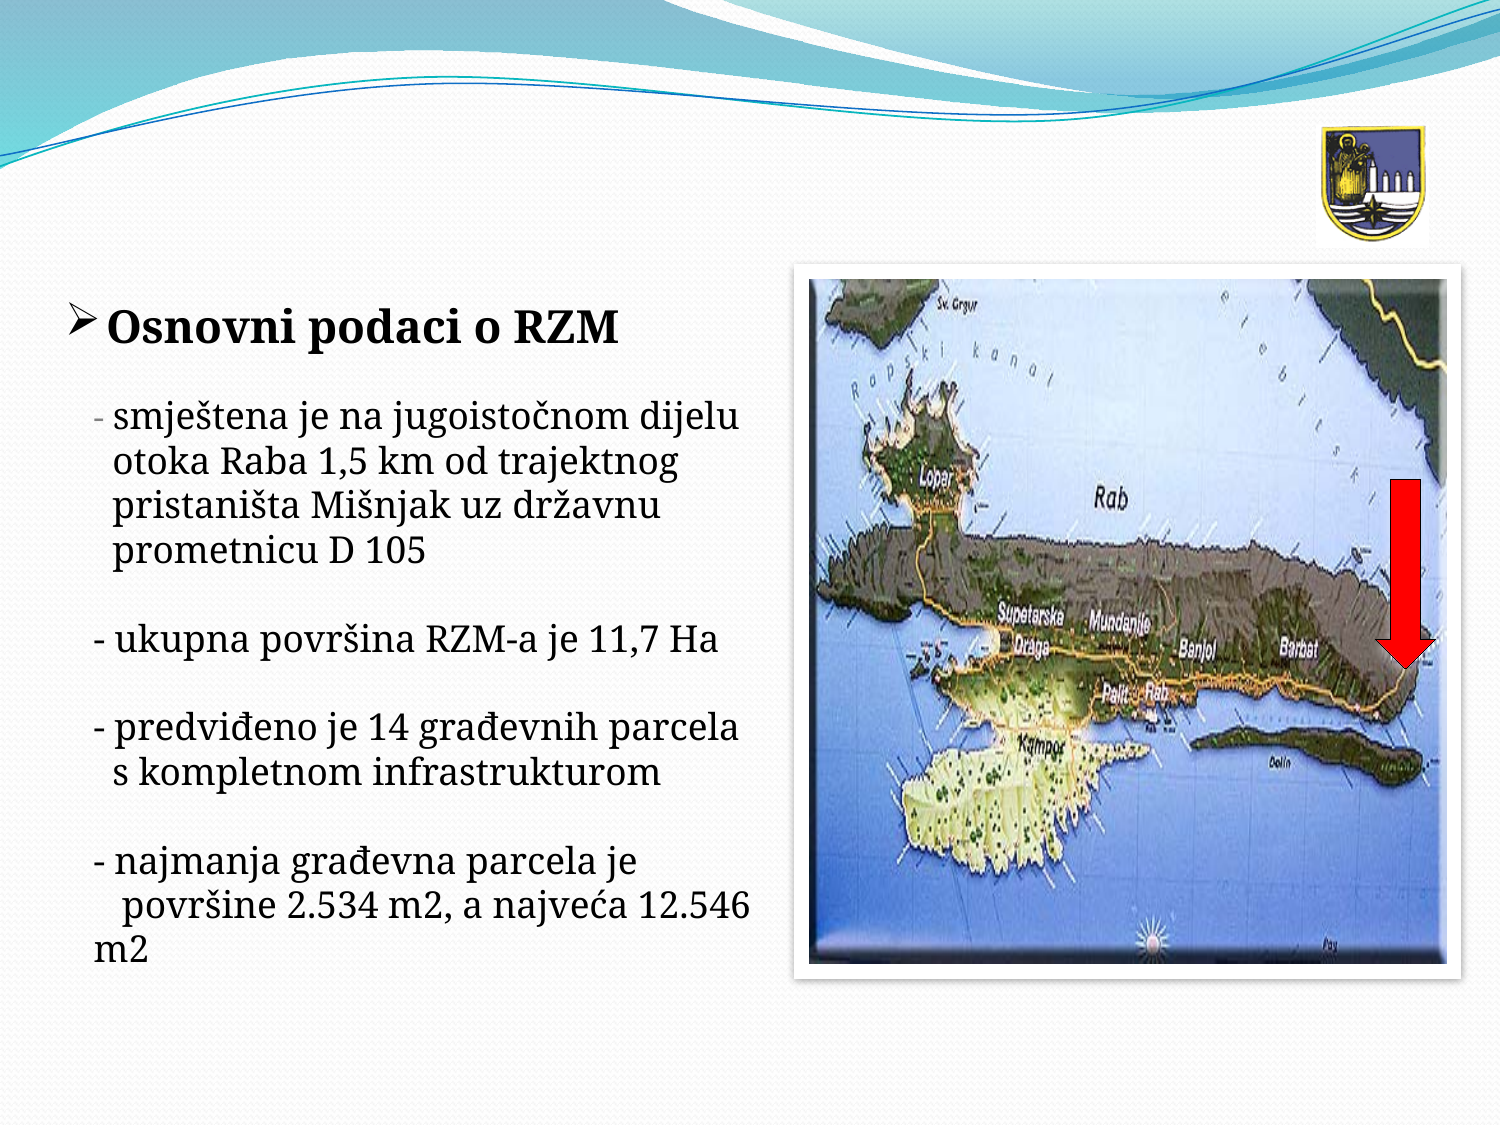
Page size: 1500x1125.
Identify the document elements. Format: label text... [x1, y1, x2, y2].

picture [1316, 125, 1429, 248]
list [808, 278, 1448, 965]
title Osnovni podaci o RZM - smještena je na jugoistočnom dijelu otoka Raba 1,5 km od trajektnog pristaništa Mišnjak uz državnu prometnicu D 105 - ukupna površina RZM-a je 11,7 Ha - predviđeno je 14 građevnih parcela s kompletnom infrastrukturom - najmanja građevna parcela je površine 2.534 m2, a najveća 12.546 m2 [64, 278, 798, 1035]
